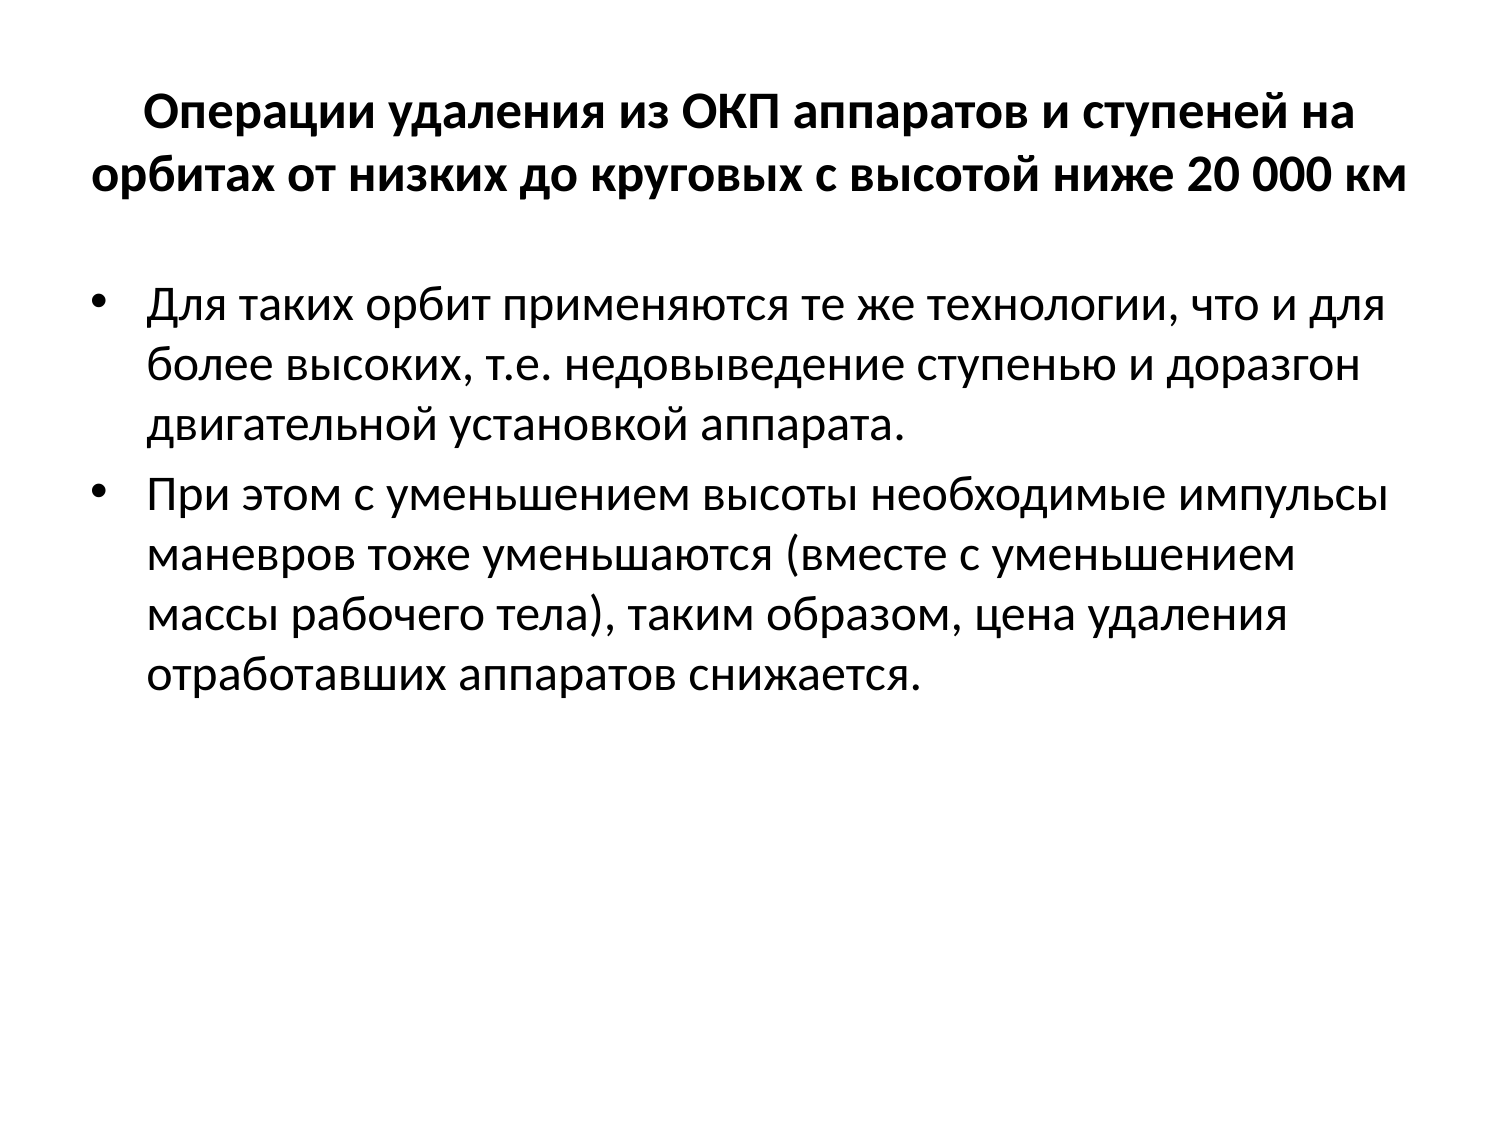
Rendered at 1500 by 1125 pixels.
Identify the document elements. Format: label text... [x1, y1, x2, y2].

title Операции удаления из ОКП аппаратов и ступеней на орбитах от низких до круговых с высотой ниже 20 000 км [75, 45, 1425, 233]
list Для таких орбит применяются те же технологии, что и для более высоких, т.е. недовыведение ступенью и доразгон двигательной установкой аппарата. При этом с уменьшением высоты необходимые импульсы маневров тоже уменьшаются (вместе с уменьшением массы рабочего тела), таким образом, цена удаления отработавших аппаратов снижается. [75, 262, 1425, 1005]
